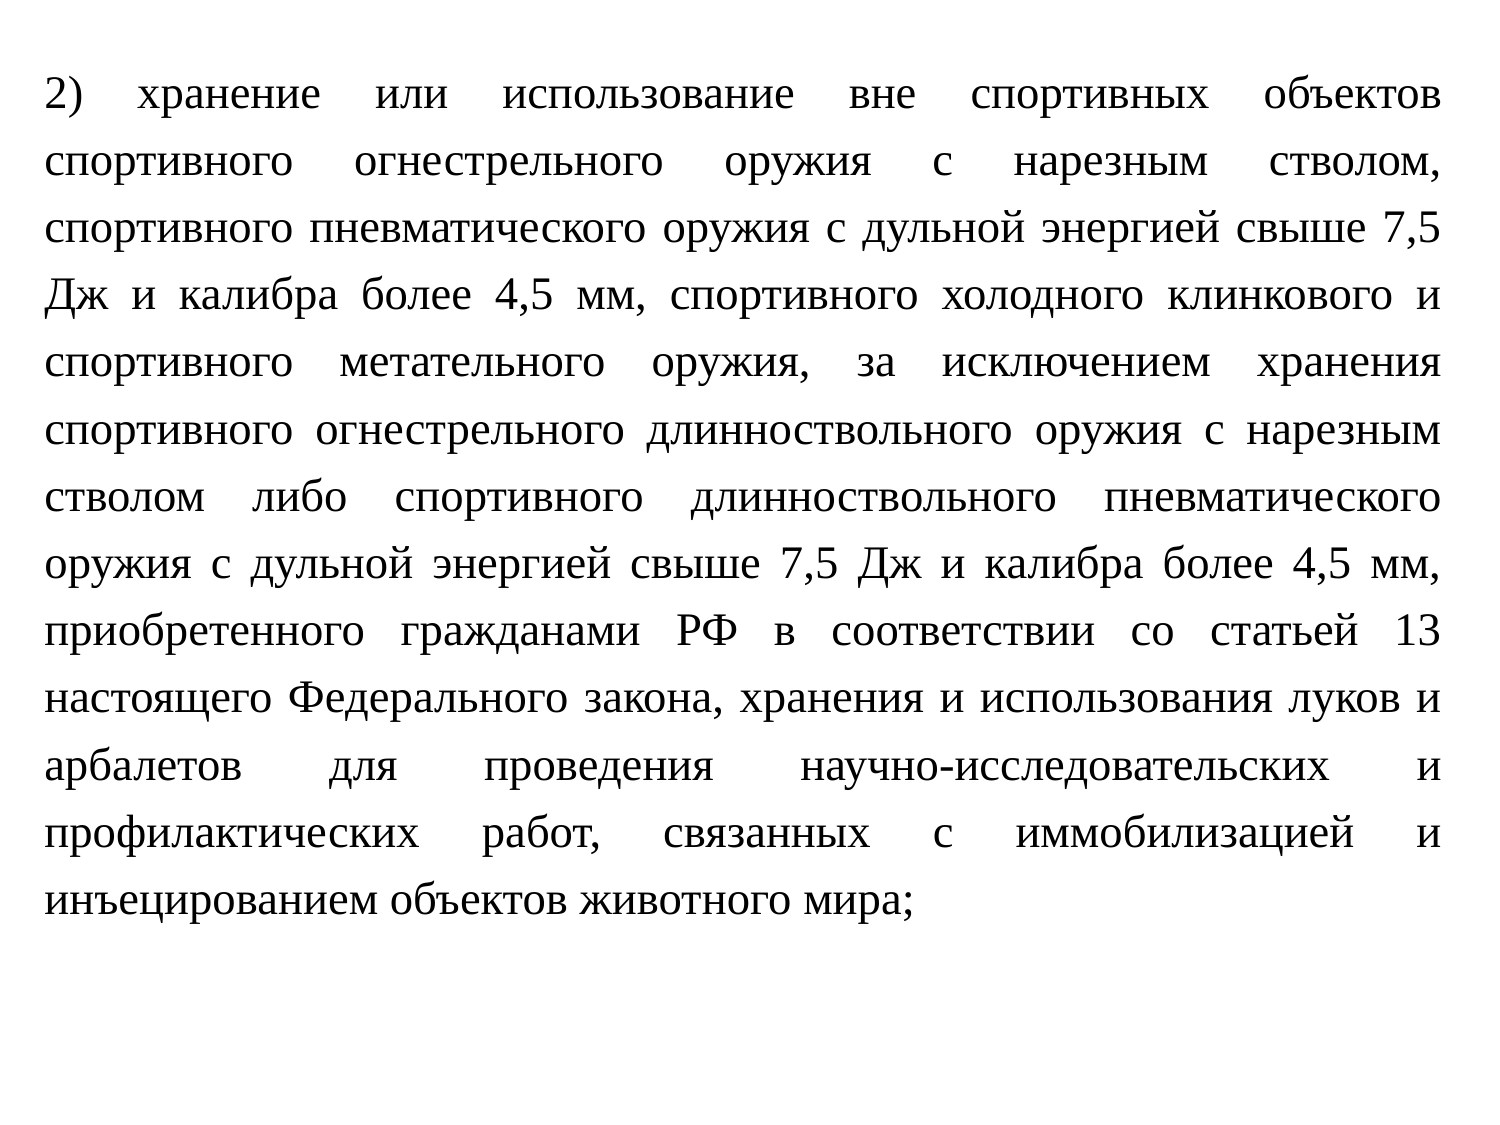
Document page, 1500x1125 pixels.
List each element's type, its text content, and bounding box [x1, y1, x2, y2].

list 2) хранение или использование вне спортивных объектов спортивного огнестрельного оружия с нарезным стволом, спортивного пневматического оружия с дульной энергией свыше 7,5 Дж и калибра более 4,5 мм, спортивного холодного клинкового и спортивного метательного оружия, за исключением хранения спортивного огнестрельного длинноствольного оружия с нарезным стволом либо спортивного длинноствольного пневматического оружия с дульной энергией свыше 7,5 Дж и калибра более 4,5 мм, приобретенного гражданами РФ в соответствии со статьей 13 настоящего Федерального закона, хранения и использования луков и арбалетов для проведения научно-исследовательских и профилактических работ, связанных с иммобилизацией и инъецированием объектов животного мира; [29, 42, 1459, 1071]
